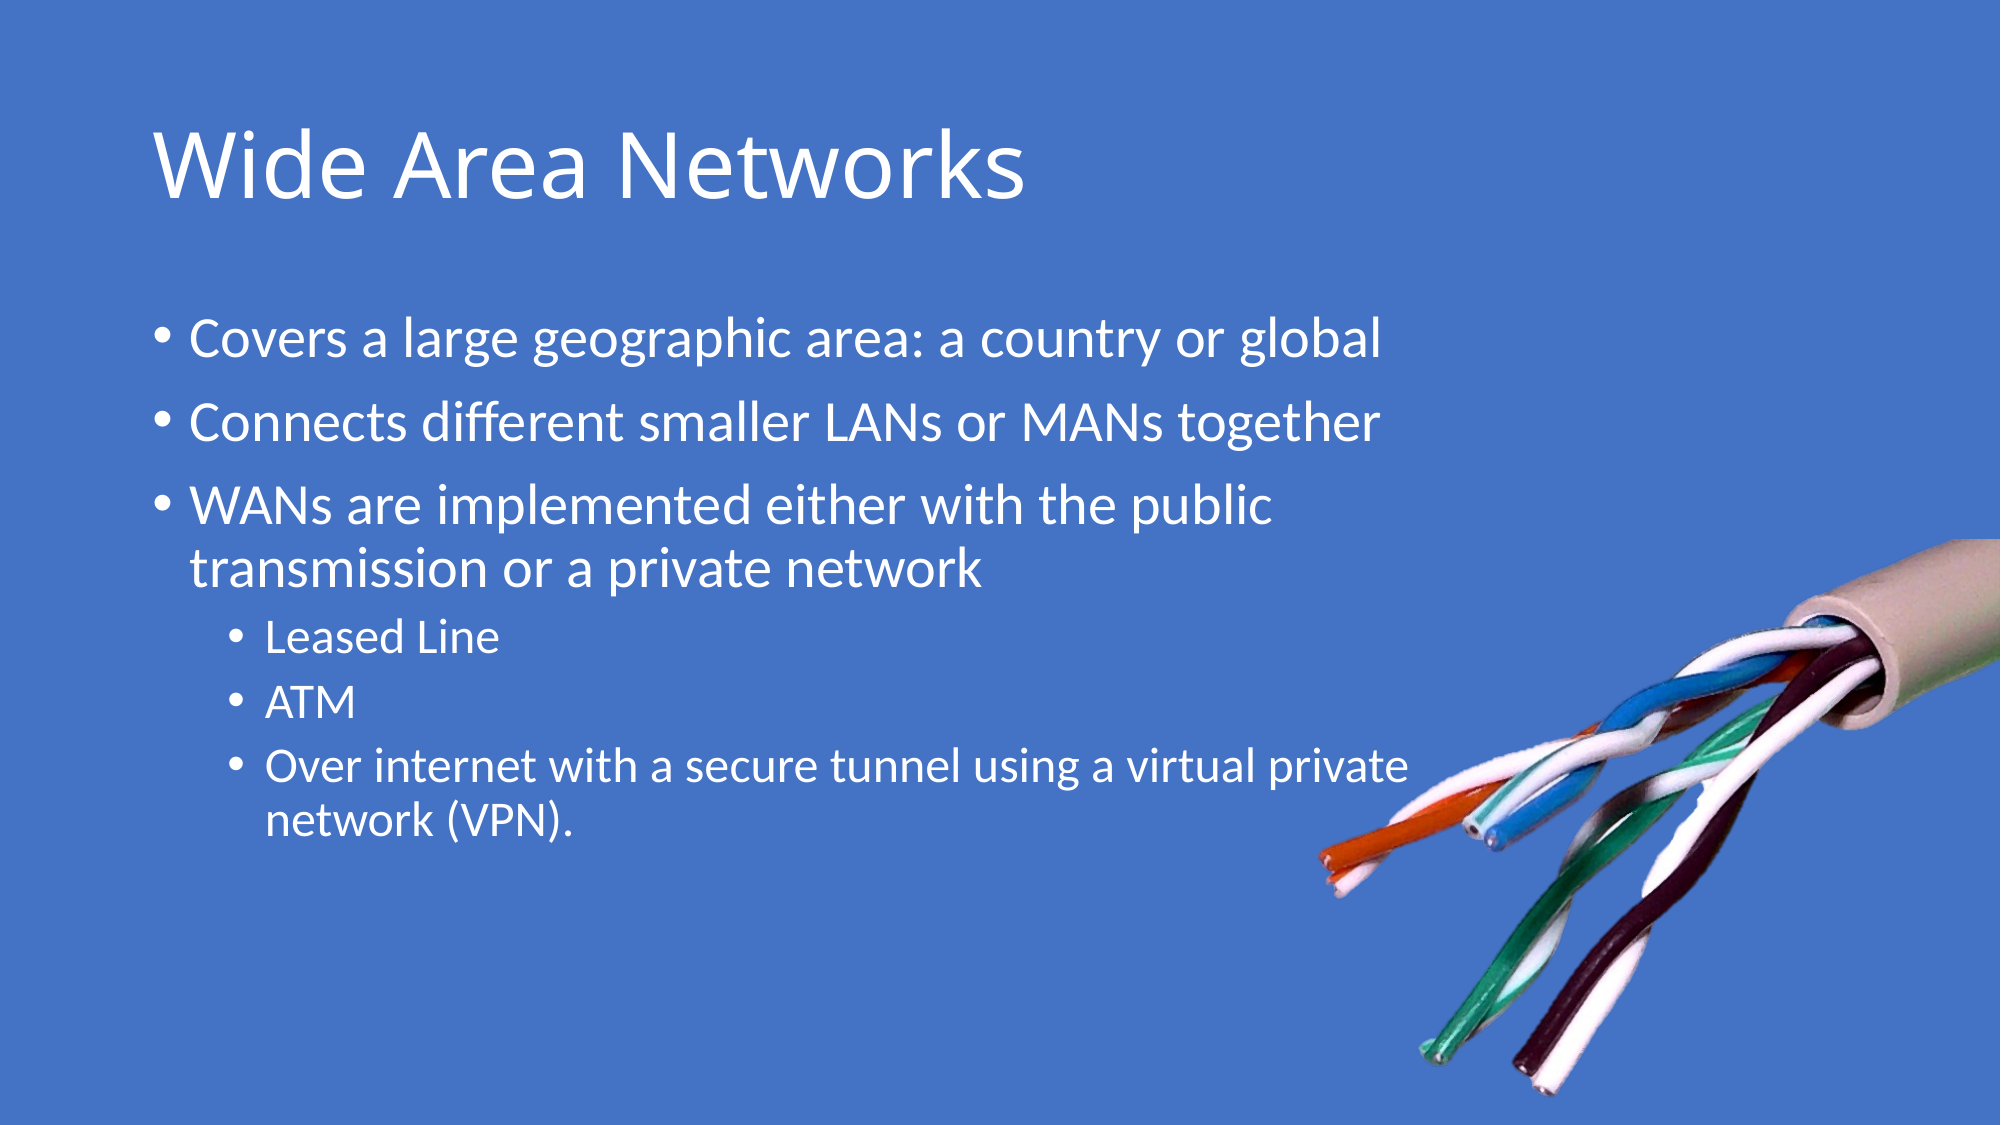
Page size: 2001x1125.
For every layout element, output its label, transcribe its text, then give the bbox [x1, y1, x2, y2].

picture [1297, 539, 2000, 1125]
list Covers a large geographic area: a country or global Connects different smaller LANs or MANs together WANs are implemented either with the public transmission or a private network Leased Line ATM Over internet with a secure tunnel using a virtual private network (VPN). [137, 299, 1491, 1014]
title Wide Area Networks [137, 59, 1863, 278]
